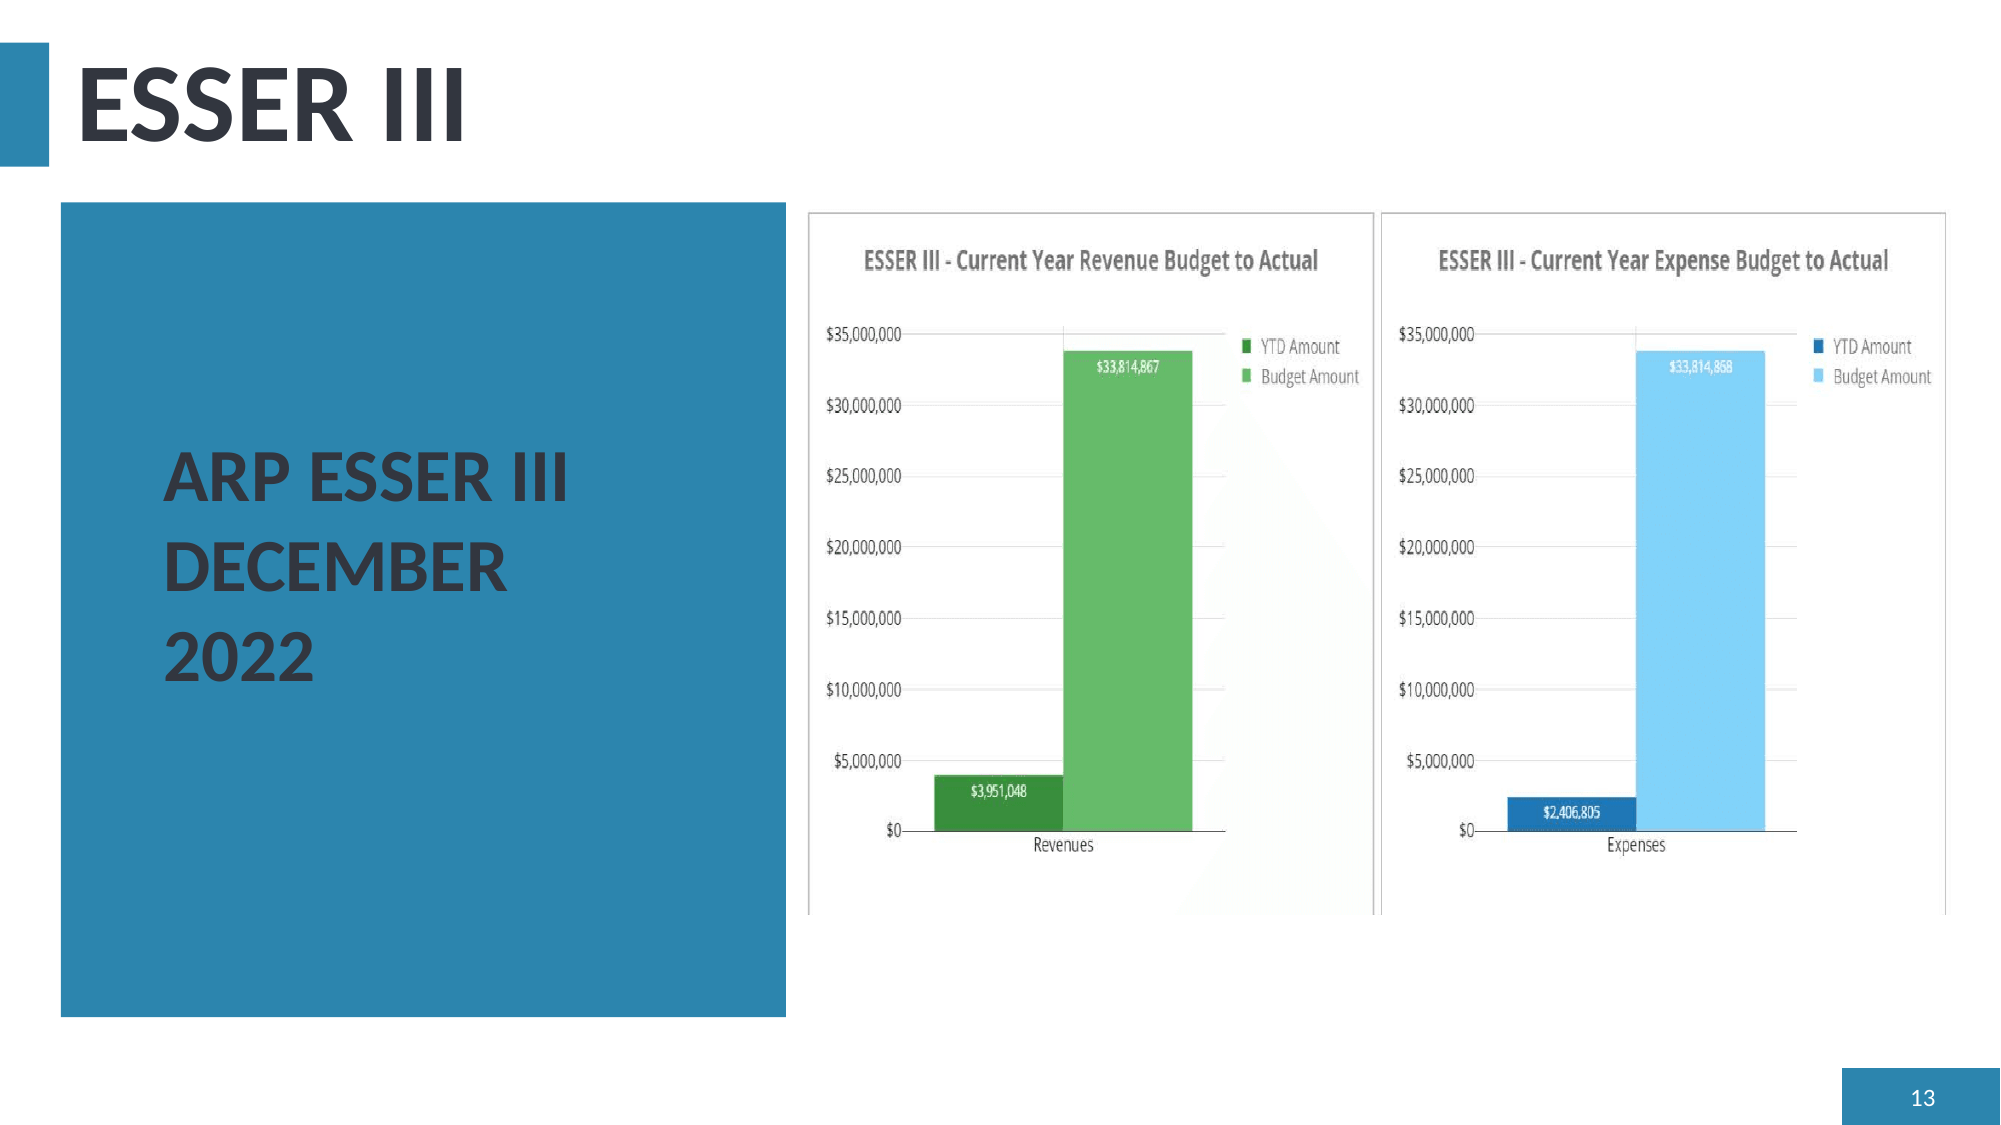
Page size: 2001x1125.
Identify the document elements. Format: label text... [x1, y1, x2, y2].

text_box ARP ESSER III DECEMBER 2022 [148, 418, 654, 704]
title ESSER III [60, 42, 1951, 168]
slide_number 13 [1889, 1079, 1951, 1114]
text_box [800, 209, 1952, 915]
